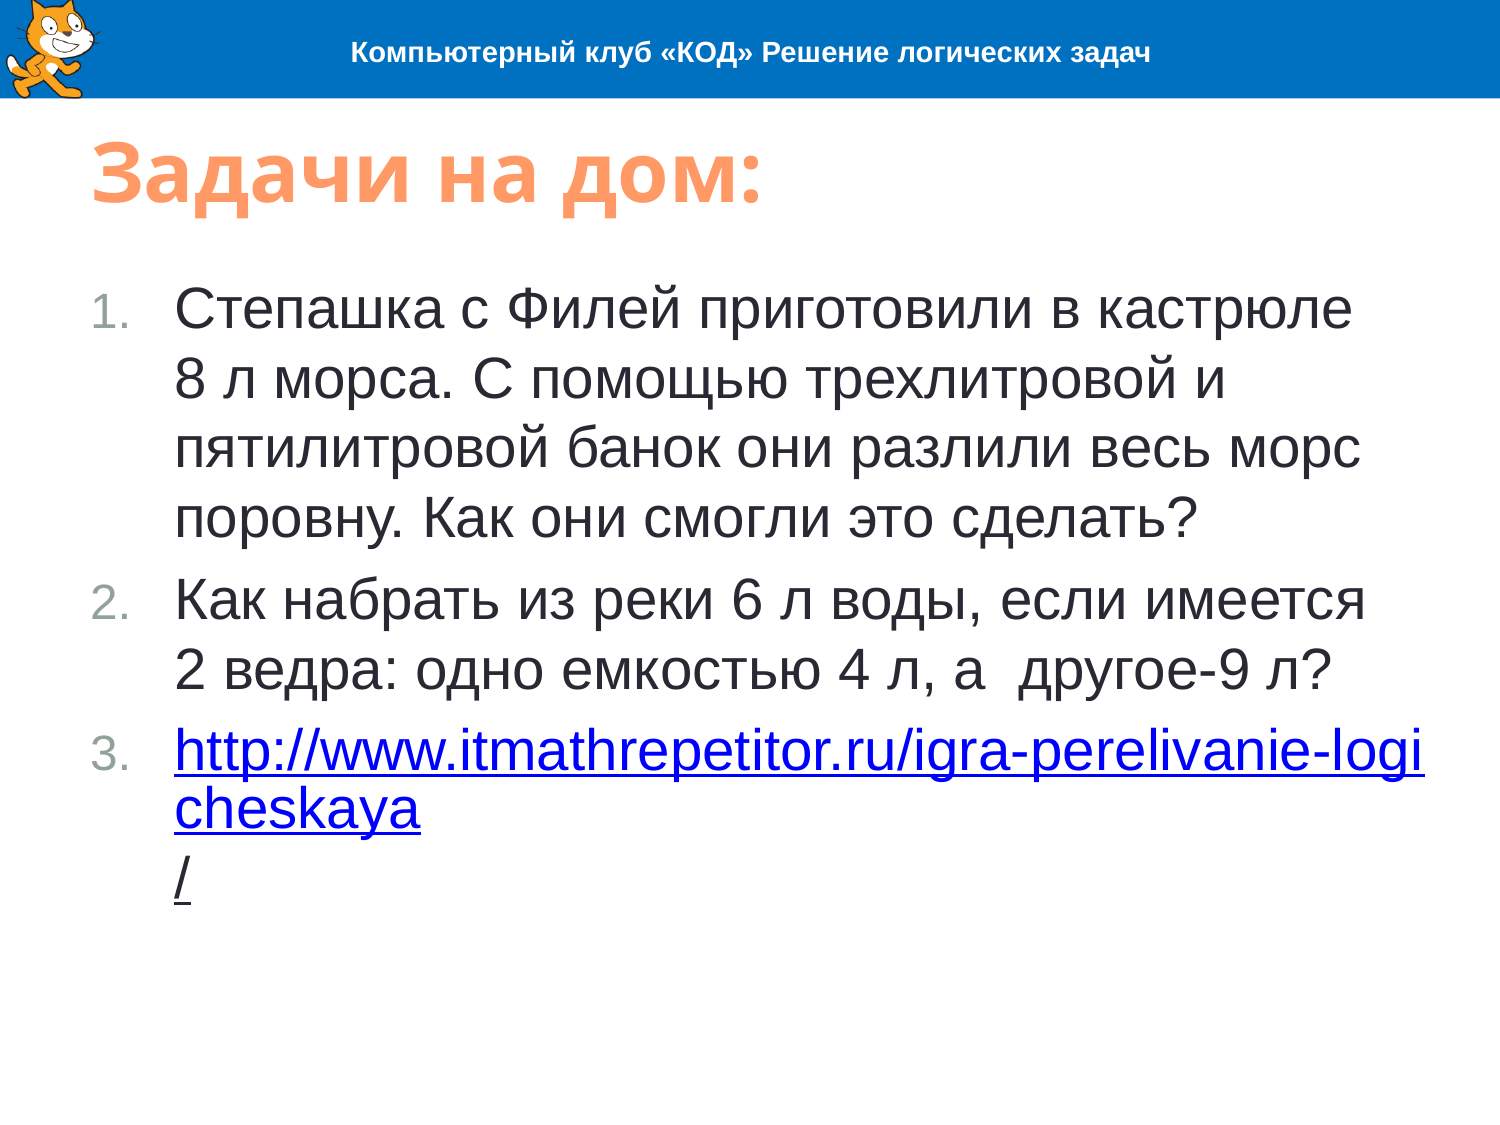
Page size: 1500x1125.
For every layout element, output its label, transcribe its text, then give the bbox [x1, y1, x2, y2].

picture [5, 0, 101, 99]
list Степашка с Филей приготовили в кастрюле 8 л морса. С помощью трехлитровой и пятилитровой банок они разлили весь морс поровну. Как они смогли это сделать? Как набрать из реки 6 л воды, если имеется 2 ведра: одно емкостью 4 л, а другое-9 л? http://www.itmathrepetitor.ru/igra-perelivanie-logicheskaya/ [75, 262, 1447, 1063]
footer Компьютерный клуб «КОД» Решение логических задач [265, 3, 1238, 99]
title Задачи на дом: [75, 87, 1425, 250]
